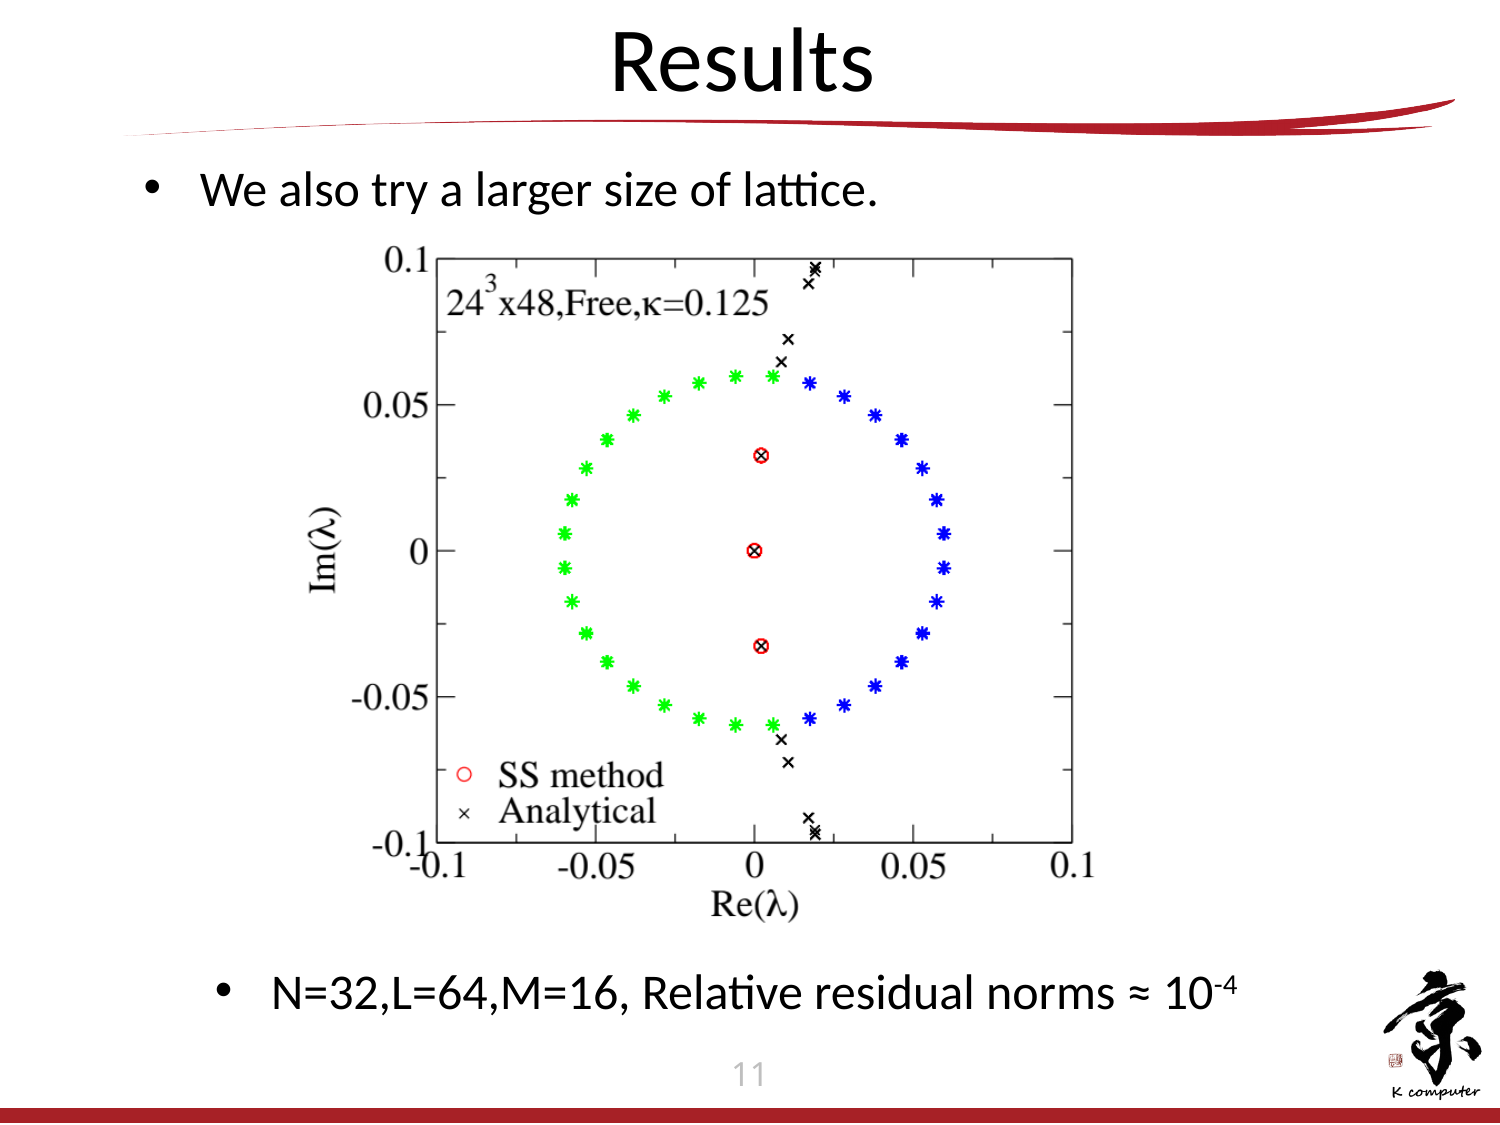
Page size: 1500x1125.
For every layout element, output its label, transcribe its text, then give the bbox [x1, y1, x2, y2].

picture [300, 231, 1103, 933]
slide_number 11 [575, 1045, 925, 1106]
text_box We also try a larger size of lattice. [128, 148, 895, 224]
picture [123, 99, 1455, 136]
title Results [179, 0, 1306, 110]
picture [1364, 945, 1500, 1108]
text_box N=32,L=64,M=16, Relative residual norms ≈ 10-4 [200, 952, 1253, 1027]
